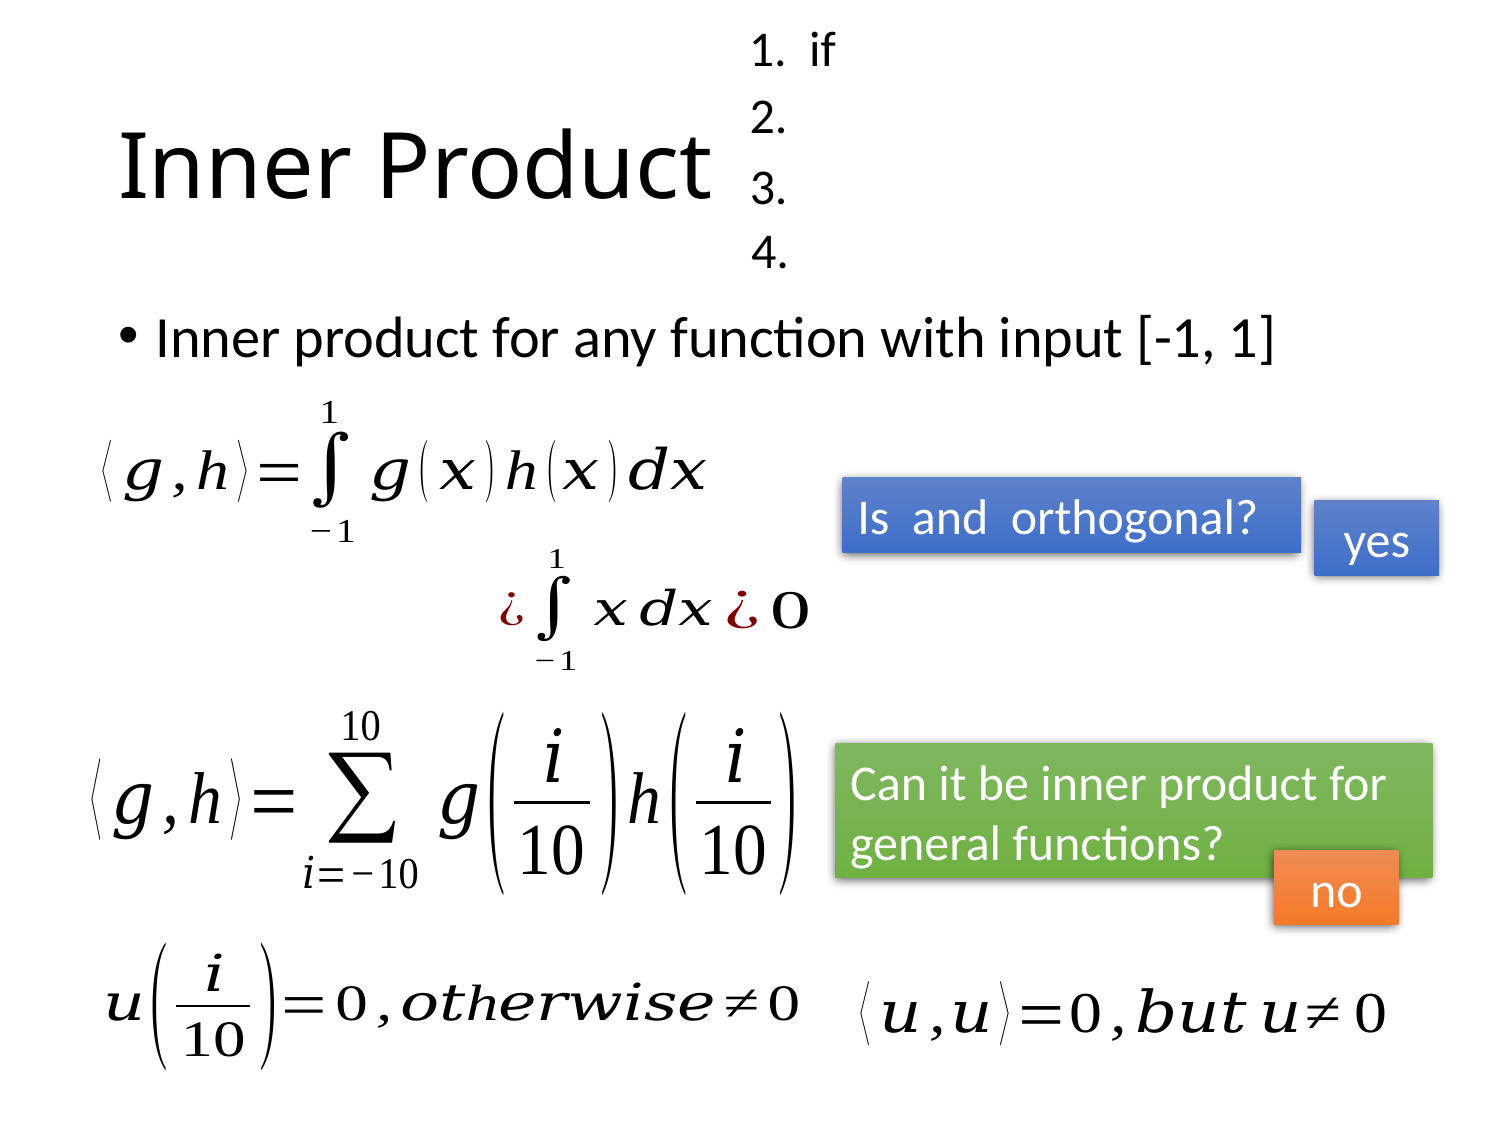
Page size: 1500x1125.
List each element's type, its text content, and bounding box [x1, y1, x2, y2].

list Inner product for any function with input [-1, 1] [103, 299, 1397, 1014]
text_box yes [1314, 500, 1440, 576]
text_box no [1273, 850, 1399, 925]
text_box Can it be inner product for general functions? [835, 743, 1433, 878]
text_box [734, 9, 1433, 287]
title Inner Product [103, 59, 734, 278]
